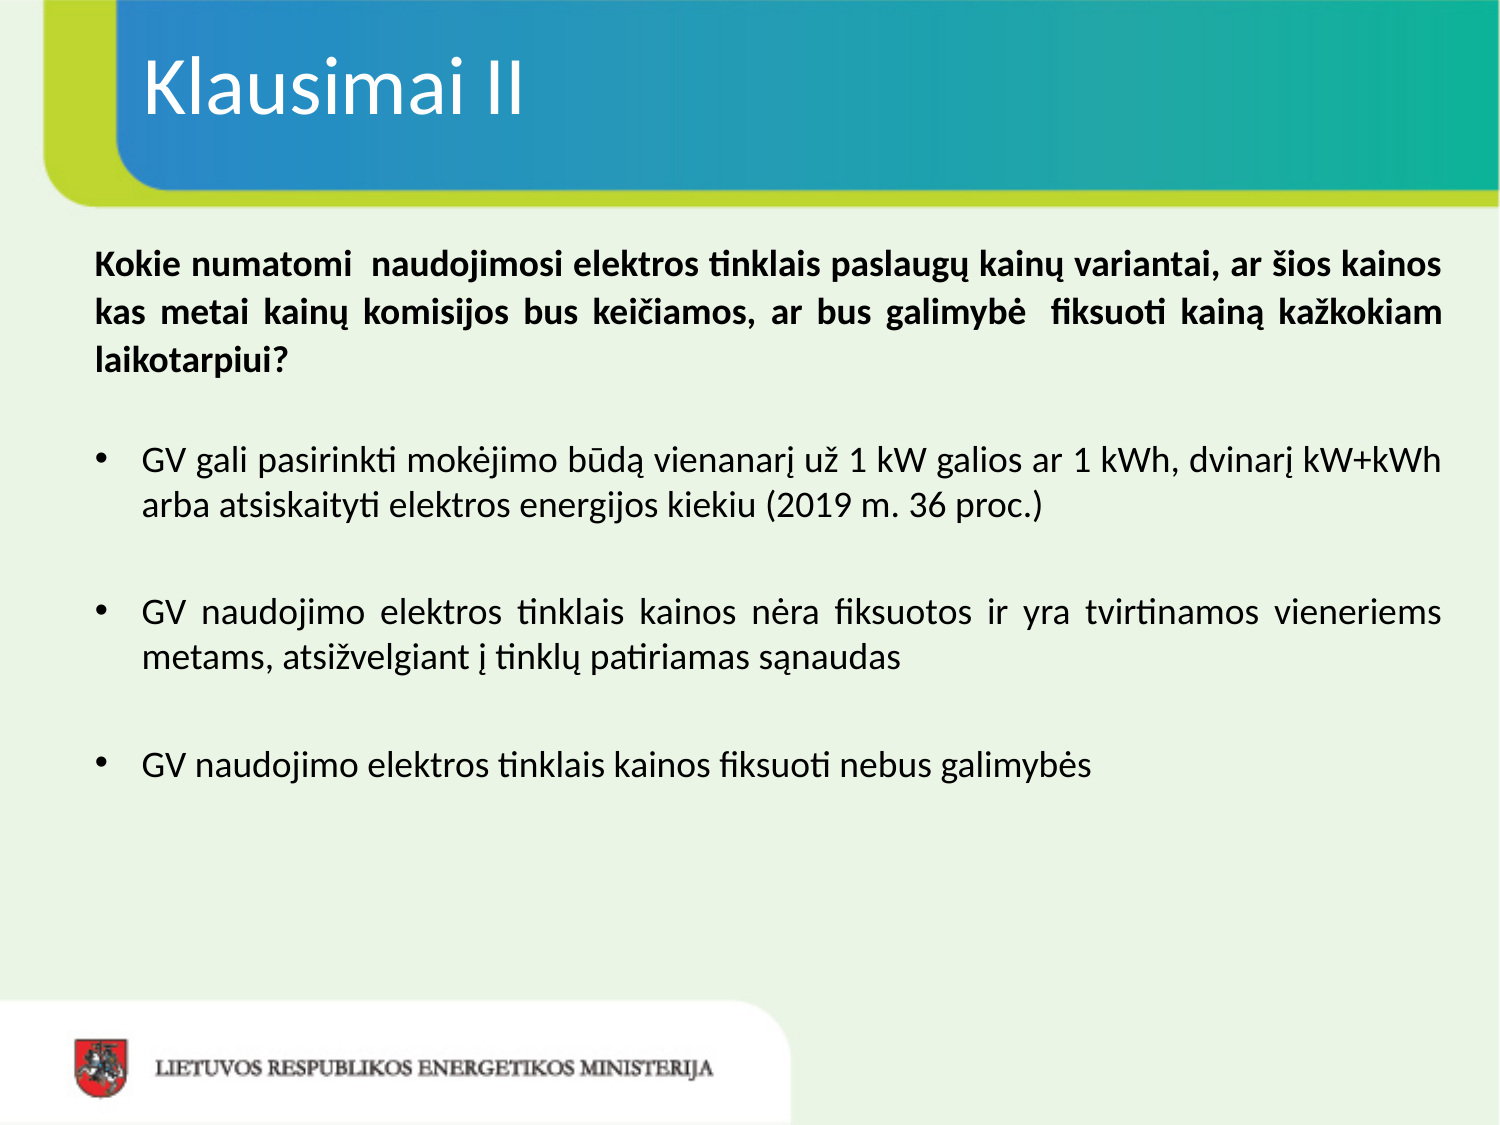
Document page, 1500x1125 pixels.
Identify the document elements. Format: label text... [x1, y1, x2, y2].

picture [0, 0, 1500, 1125]
text_box Klausimai II [129, 24, 1459, 139]
text_box Kokie numatomi naudojimosi elektros tinklais paslaugų kainų variantai, ar šios kainos kas metai kainų komisijos bus keičiamos, ar bus galimybė fiksuoti kainą kažkokiam laikotarpiui? GV gali pasirinkti mokėjimo būdą vienanarį už 1 kW galios ar 1 kWh, dvinarį kW+kWh arba atsiskaityti elektros energijos kiekiu (2019 m. 36 proc.) GV naudojimo elektros tinklais kainos nėra fiksuotos ir yra tvirtinamos vieneriems metams, atsižvelgiant į tinklų patiriamas sąnaudas GV naudojimo elektros tinklais kainos fiksuoti nebus galimybės [79, 228, 1458, 1125]
